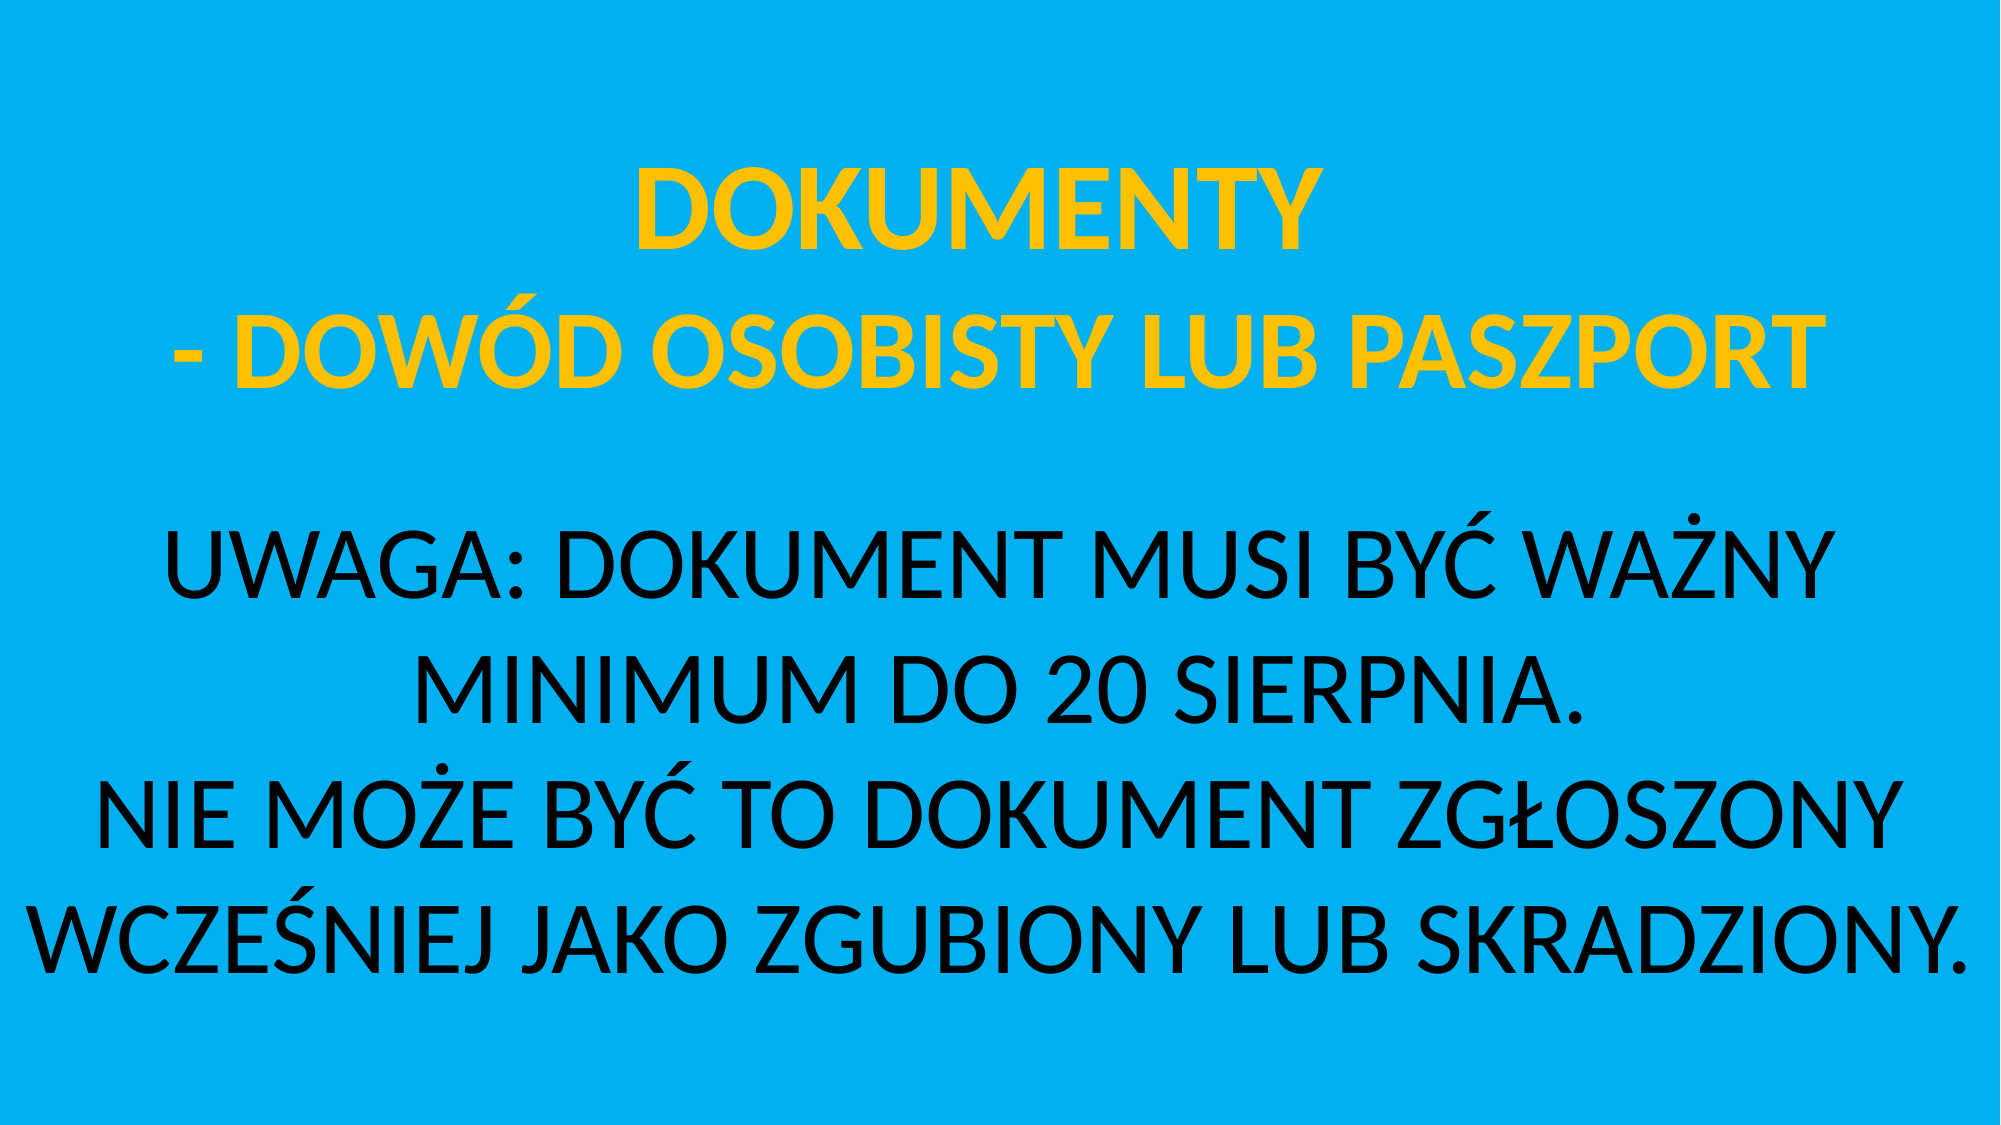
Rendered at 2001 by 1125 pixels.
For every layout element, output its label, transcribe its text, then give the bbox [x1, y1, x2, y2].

text_box - DOWÓD OSOBISTY LUB PASZPORT [156, 268, 1844, 419]
text_box DOKUMENTY [617, 116, 1339, 268]
text_box UWAGA: DOKUMENT MUSI BYĆ WAŻNY MINIMUM DO 20 SIERPNIA. NIE MOŻE BYĆ TO DOKUMENT ZGŁOSZONY WCZEŚNIEJ JAKO ZGUBIONY LUB SKRADZIONY. [10, 486, 1990, 1002]
